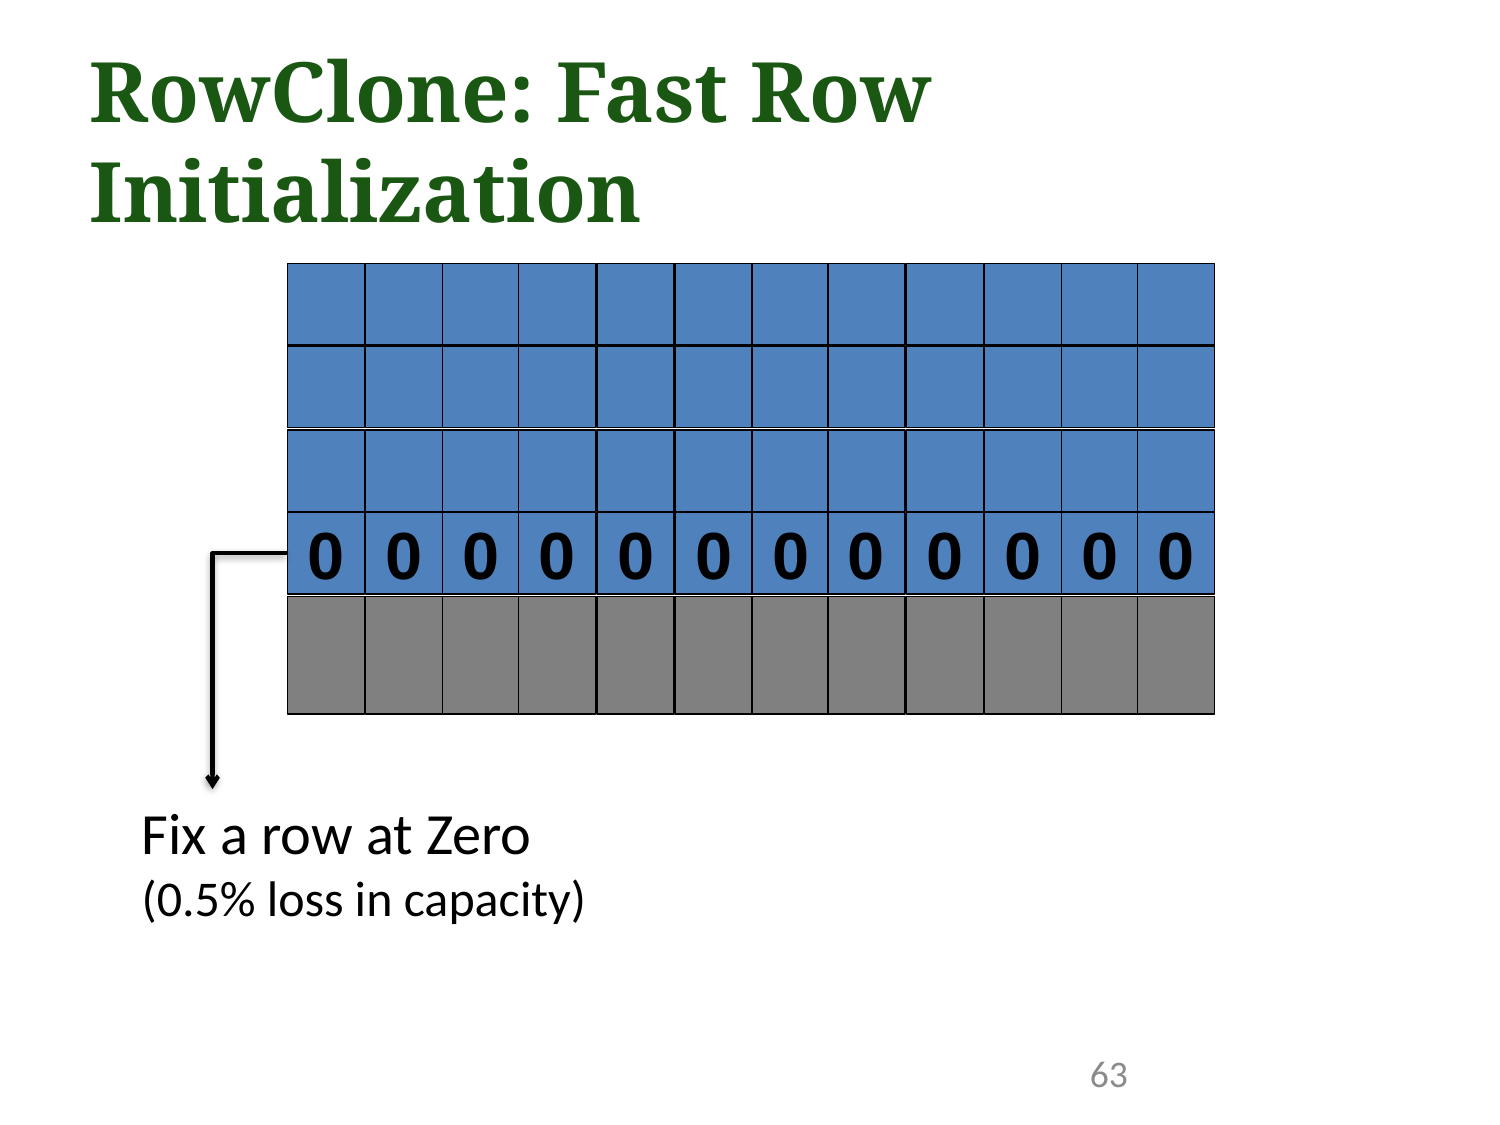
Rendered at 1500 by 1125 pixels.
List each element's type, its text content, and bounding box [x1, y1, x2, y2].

text_box [442, 345, 518, 428]
text_box 0 [596, 512, 674, 594]
text_box [674, 429, 752, 512]
text_box [752, 263, 827, 345]
text_box [752, 345, 827, 428]
slide_number <number> [1074, 1042, 1425, 1103]
text_box 0 [1061, 512, 1137, 594]
text_box [984, 429, 1061, 512]
text_box [1061, 263, 1137, 345]
text_box [906, 345, 984, 428]
text_box 0 [827, 512, 905, 594]
text_box [674, 263, 752, 345]
text_box 0 [1137, 512, 1215, 594]
text_box [518, 345, 596, 428]
text_box [205, 551, 288, 790]
text_box [906, 429, 984, 512]
text_box 0 [906, 512, 984, 594]
text_box [984, 345, 1061, 428]
text_box 0 [287, 512, 365, 594]
text_box [287, 345, 365, 428]
text_box [365, 345, 442, 428]
text_box [442, 263, 518, 345]
text_box [1061, 345, 1137, 428]
text_box [287, 429, 365, 512]
title RowClone: Fast Row Initialization [75, 45, 1425, 233]
text_box 0 [442, 512, 518, 594]
text_box [1061, 429, 1137, 512]
text_box [752, 429, 827, 512]
text_box [1137, 345, 1215, 428]
text_box [1137, 429, 1215, 512]
text_box [1137, 263, 1215, 345]
text_box [984, 263, 1061, 345]
text_box [442, 429, 518, 512]
text_box 0 [752, 512, 827, 594]
text_box [827, 429, 905, 512]
text_box [596, 429, 674, 512]
text_box 0 [984, 512, 1061, 594]
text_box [287, 596, 1215, 715]
text_box [906, 263, 984, 345]
text_box [827, 345, 905, 428]
text_box [365, 263, 442, 345]
text_box 0 [518, 512, 596, 594]
text_box [596, 345, 674, 428]
text_box [827, 263, 905, 345]
text_box 0 [674, 512, 752, 594]
text_box [518, 429, 596, 512]
text_box [518, 263, 596, 345]
text_box [365, 429, 442, 512]
text_box Fix a row at Zero (0.5% loss in capacity) [126, 789, 602, 934]
text_box [674, 345, 752, 428]
text_box 0 [365, 512, 442, 594]
text_box [596, 263, 674, 345]
text_box [287, 263, 365, 345]
